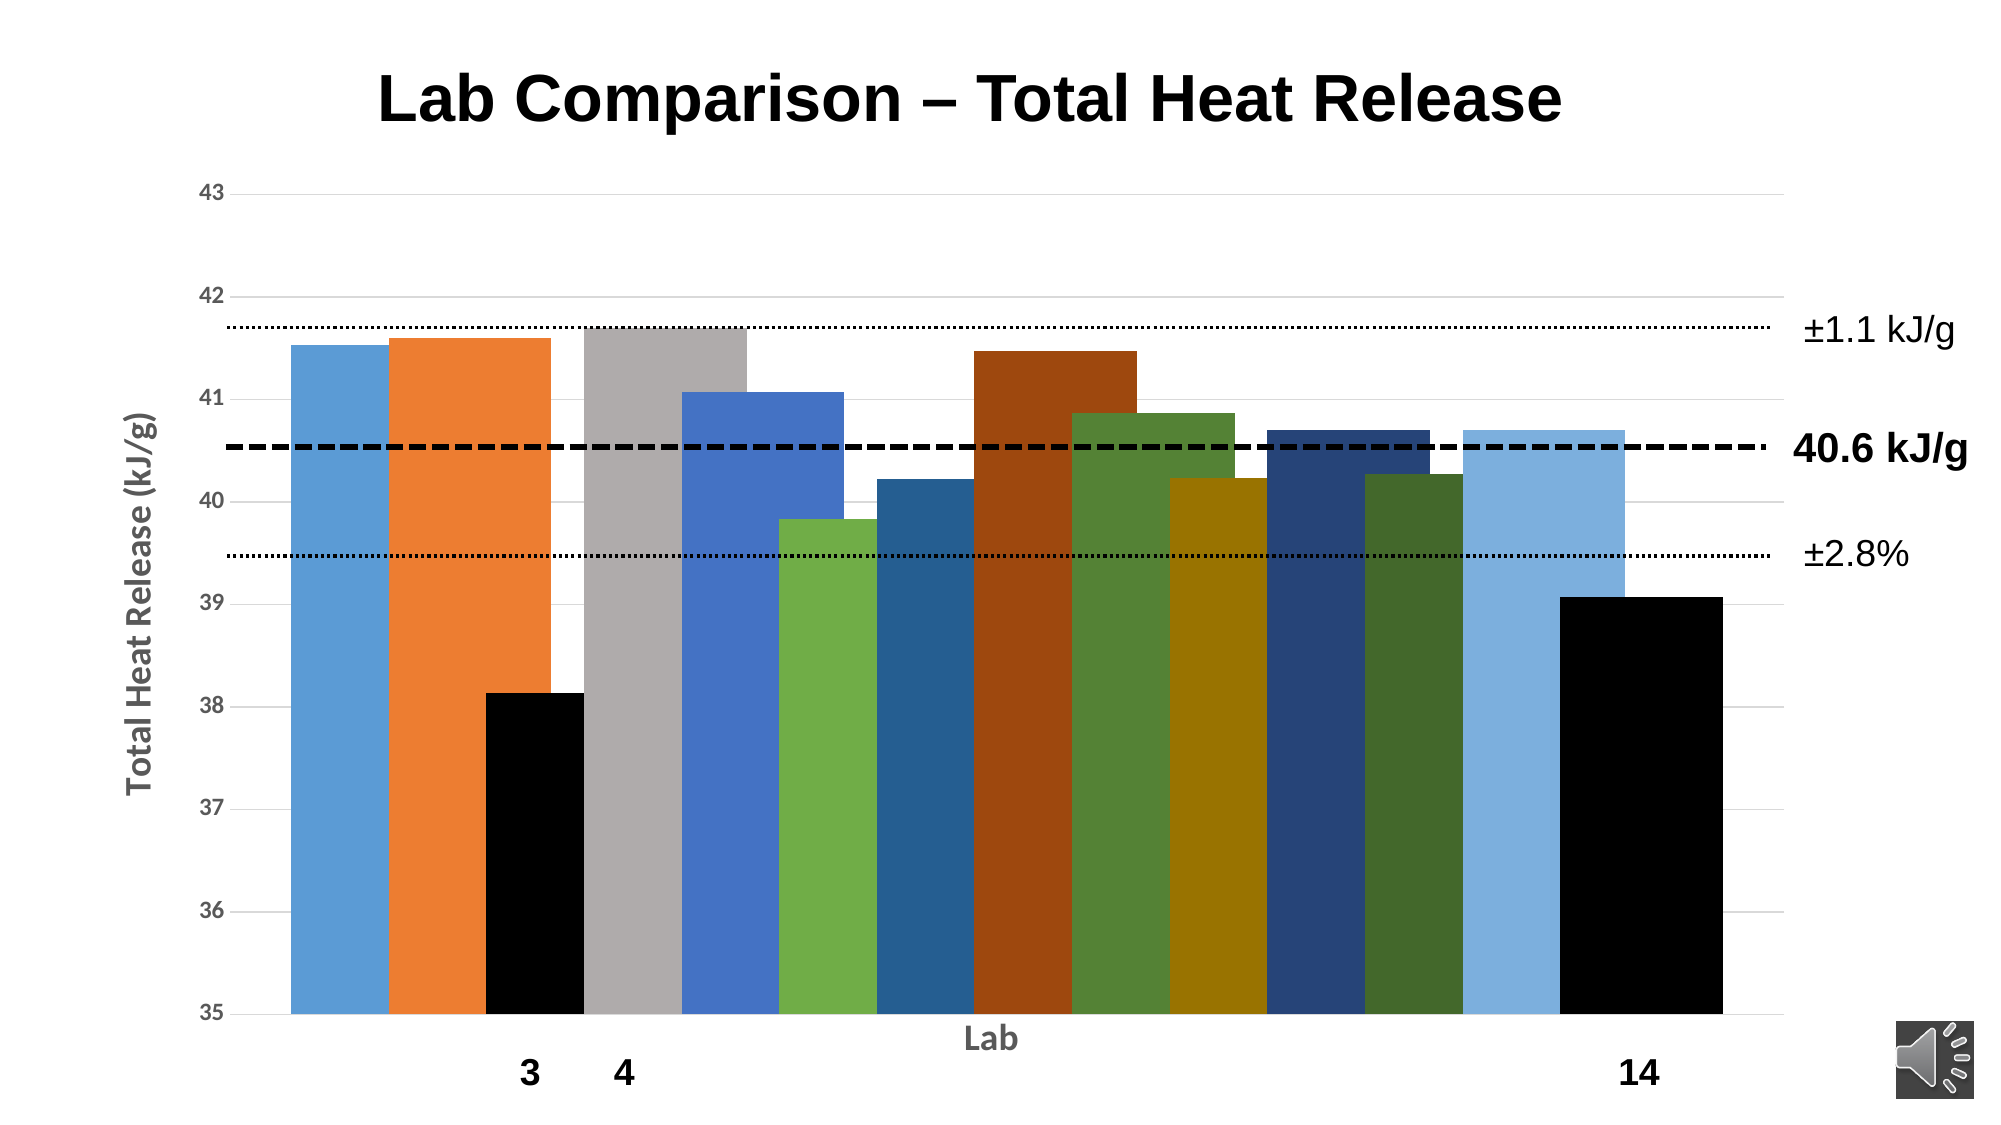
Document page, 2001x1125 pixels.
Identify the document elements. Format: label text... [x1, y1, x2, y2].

picture [1894, 1019, 1975, 1100]
title Lab Comparison – Total Heat Release [362, 50, 1638, 149]
chart [111, 149, 1809, 1071]
text_box ±1.1 kJ/g [1809, 297, 1971, 357]
text_box 40.6 kJ/g [1809, 413, 1985, 479]
text_box ±2.8% [1809, 522, 1925, 582]
text_box 3 4 14 [505, 1071, 1679, 1101]
